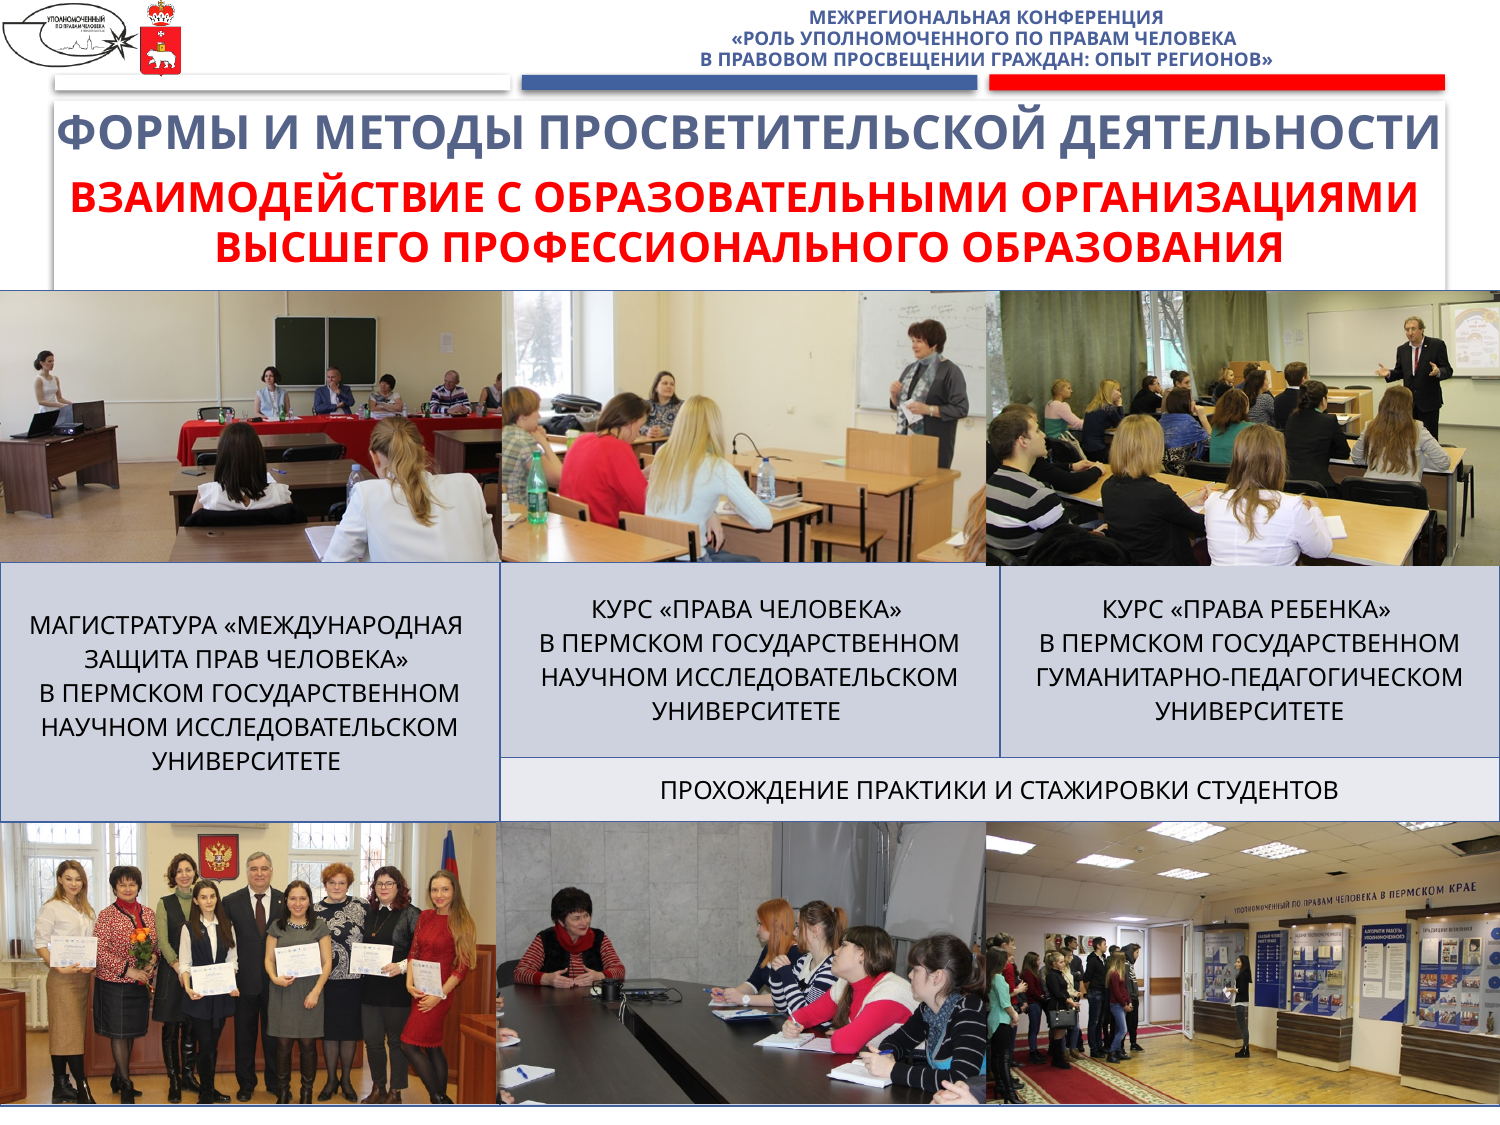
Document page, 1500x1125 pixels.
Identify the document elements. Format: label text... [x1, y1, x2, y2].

table_cell ПРОХОЖДЕНИЕ ПРАКТИКИ И СТАЖИРОВКИ СТУДЕНТОВ [501, 758, 1499, 821]
table_cell МАГИСТРАТУРА «МЕЖДУНАРОДНАЯ ЗАЩИТА ПРАВ ЧЕЛОВЕКА» В ПЕРМСКОМ ГОСУДАРСТВЕННОМ НАУЧНОМ ИССЛЕДОВАТЕЛЬСКОМ УНИВЕРСИТЕТЕ [1, 571, 499, 821]
picture [0, 822, 1500, 1105]
text_box ФОРМЫ И МЕТОДЫ ПРОСВЕТИТЕЛЬСКОЙ ДЕЯТЕЛЬНОСТИ [0, 81, 1500, 167]
table_cell КУРС «ПРАВА РЕБЕНКА» В ПЕРМСКОМ ГОСУДАРСТВЕННОМ ГУМАНИТАРНО-ПЕДАГОГИЧЕСКОМ УНИВЕРСИТЕТЕ [1001, 576, 1499, 757]
title Взаимодействие с образовательными организациями высшего профессионального образования [0, 208, 1500, 279]
text_box МЕЖРЕГИОНАЛЬНАЯ КОНФЕРЕНЦИЯ «РОЛЬ УПОЛНОМОЧЕННОГО ПО ПРАВАМ ЧЕЛОВЕКА В ПРАВОВОМ ПРОСВЕЩЕНИИ ГРАЖДАН: ОПЫТ РЕГИОНОВ» [525, 0, 1447, 78]
picture [0, 0, 181, 77]
picture [0, 290, 1500, 567]
table_cell КУРС «ПРАВА ЧЕЛОВЕКА» В ПЕРМСКОМ ГОСУДАРСТВЕННОМ НАУЧНОМ ИССЛЕДОВАТЕЛЬСКОМ УНИВЕРСИТЕТЕ [501, 572, 999, 757]
